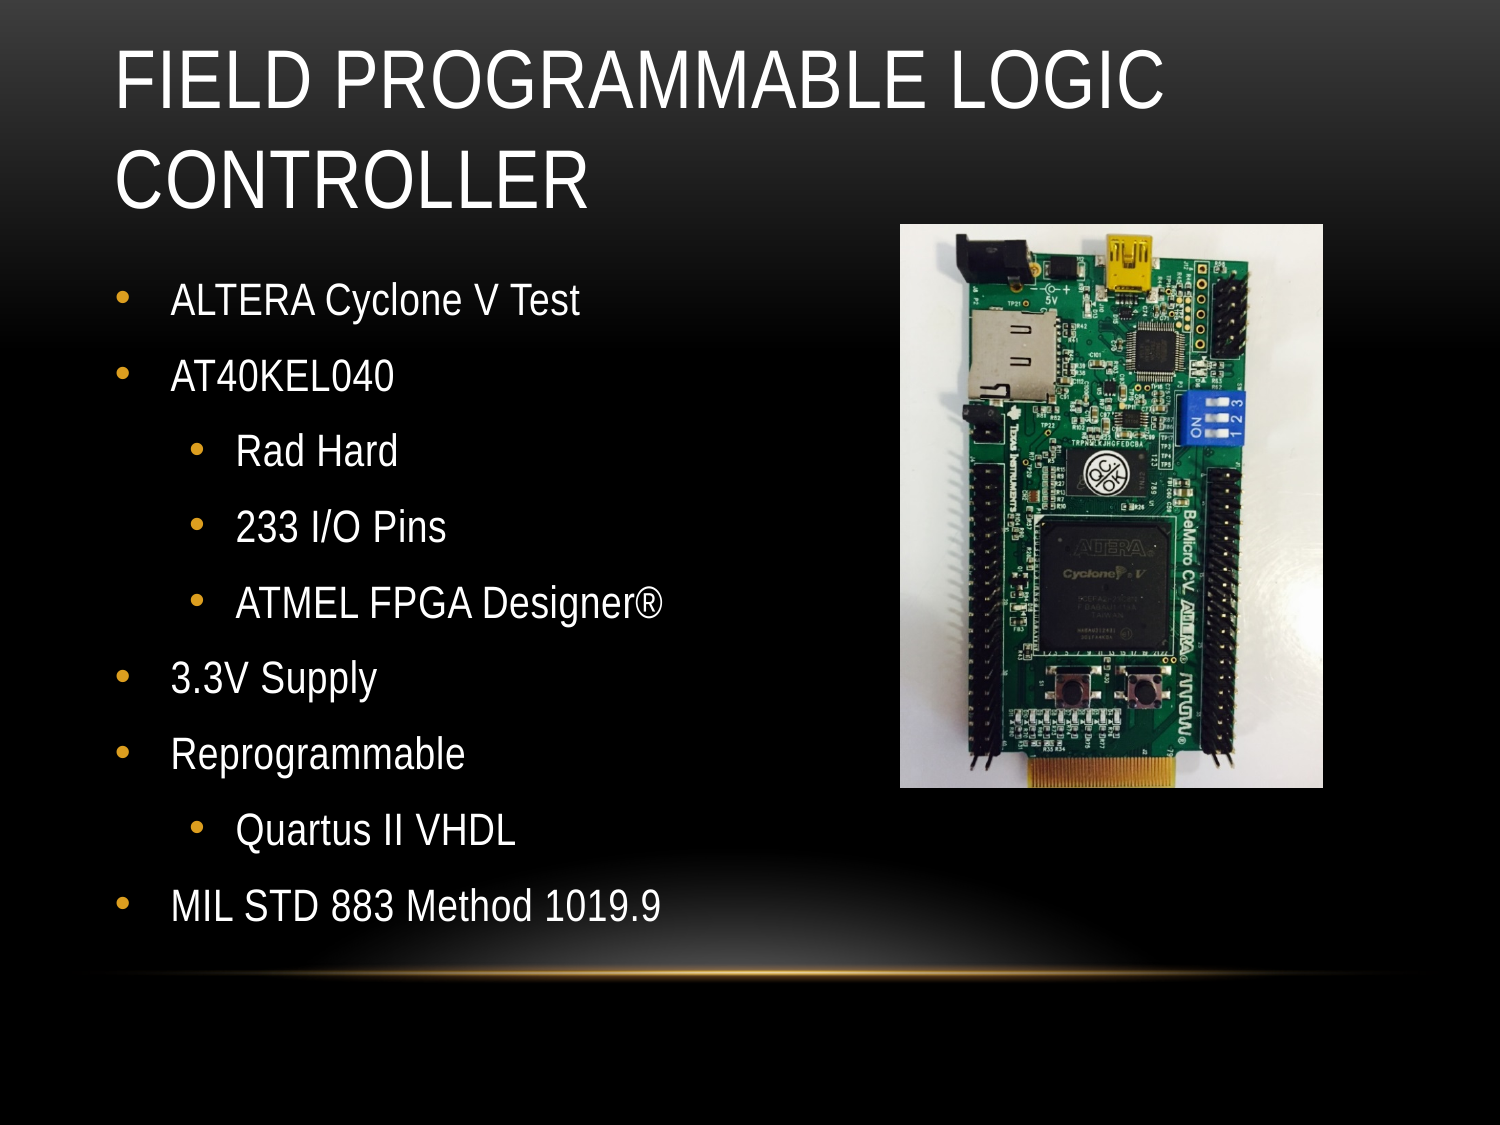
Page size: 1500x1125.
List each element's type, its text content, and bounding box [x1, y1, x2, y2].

picture [0, 0, 1500, 1125]
list ALTERA Cyclone V Test AT40KEL040 Rad Hard 233 I/O Pins ATMEL FPGA Designer® 3.3V Supply Reprogrammable Quartus II VHDL MIL STD 883 Method 1019.9 [99, 262, 1400, 938]
title Field programmable logic controller [99, 45, 1488, 233]
